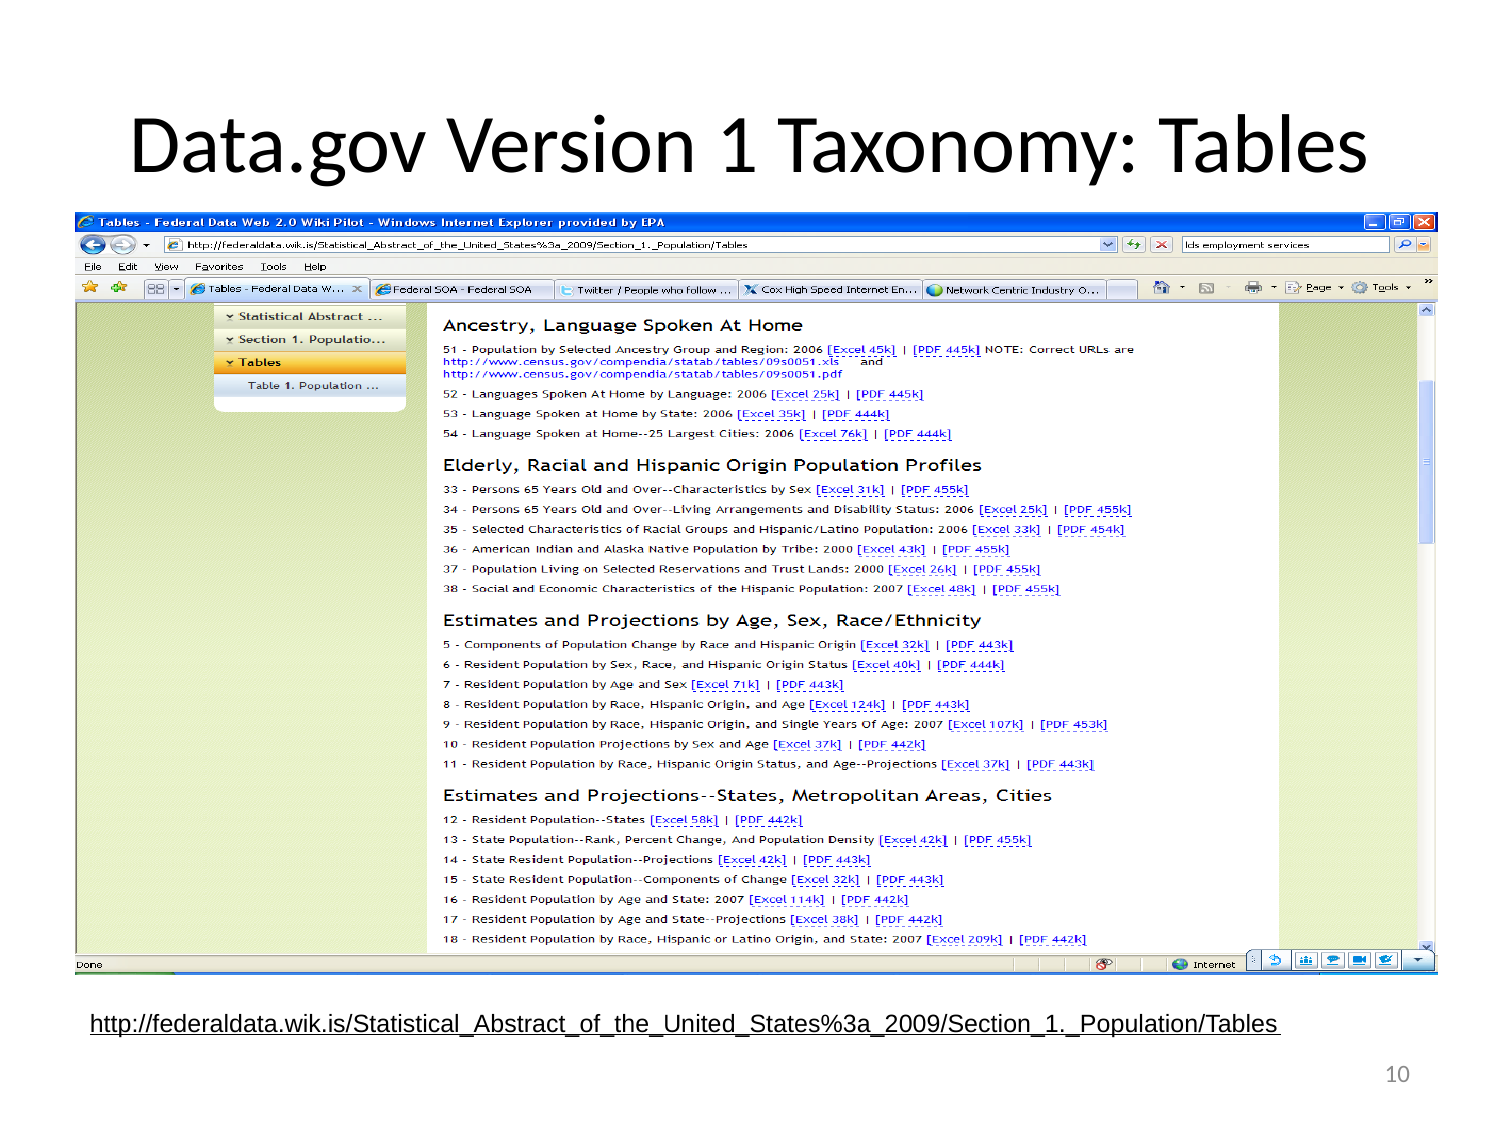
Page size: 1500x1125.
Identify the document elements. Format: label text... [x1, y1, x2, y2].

slide_number 10 [1074, 1045, 1425, 1103]
title Data.gov Version 1 Taxonomy: Tables [74, 44, 1426, 211]
picture [74, 212, 1438, 976]
text_box http://federaldata.wik.is/Statistical_Abstract_of_the_United_States%3a_2009/Section_1._Population/Tables [74, 999, 1425, 1045]
